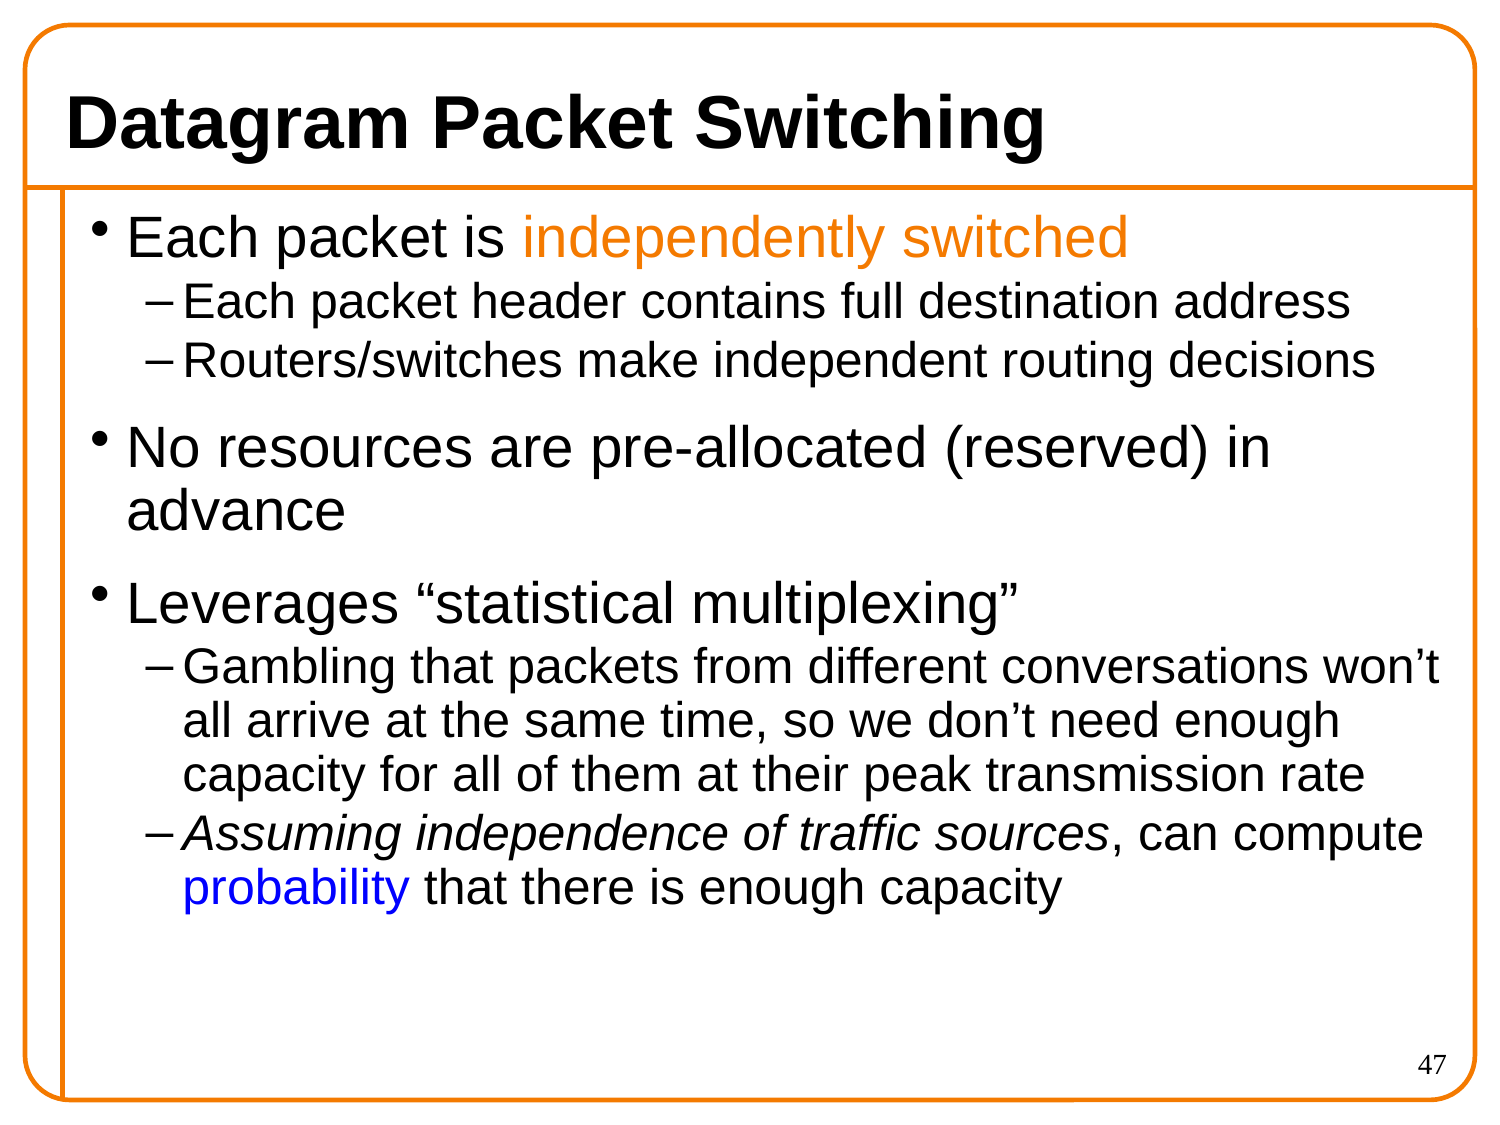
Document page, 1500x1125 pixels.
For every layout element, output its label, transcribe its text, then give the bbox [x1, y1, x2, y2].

list Each packet is independently switched Each packet header contains full destination address Routers/switches make independent routing decisions No resources are pre-allocated (reserved) in advance Leverages “statistical multiplexing” Gambling that packets from different conversations won’t all arrive at the same time, so we don’t need enough capacity for all of them at their peak transmission rate Assuming independence of traffic sources, can compute probability that there is enough capacity [75, 200, 1463, 1100]
title Datagram Packet Switching [50, 62, 1500, 175]
